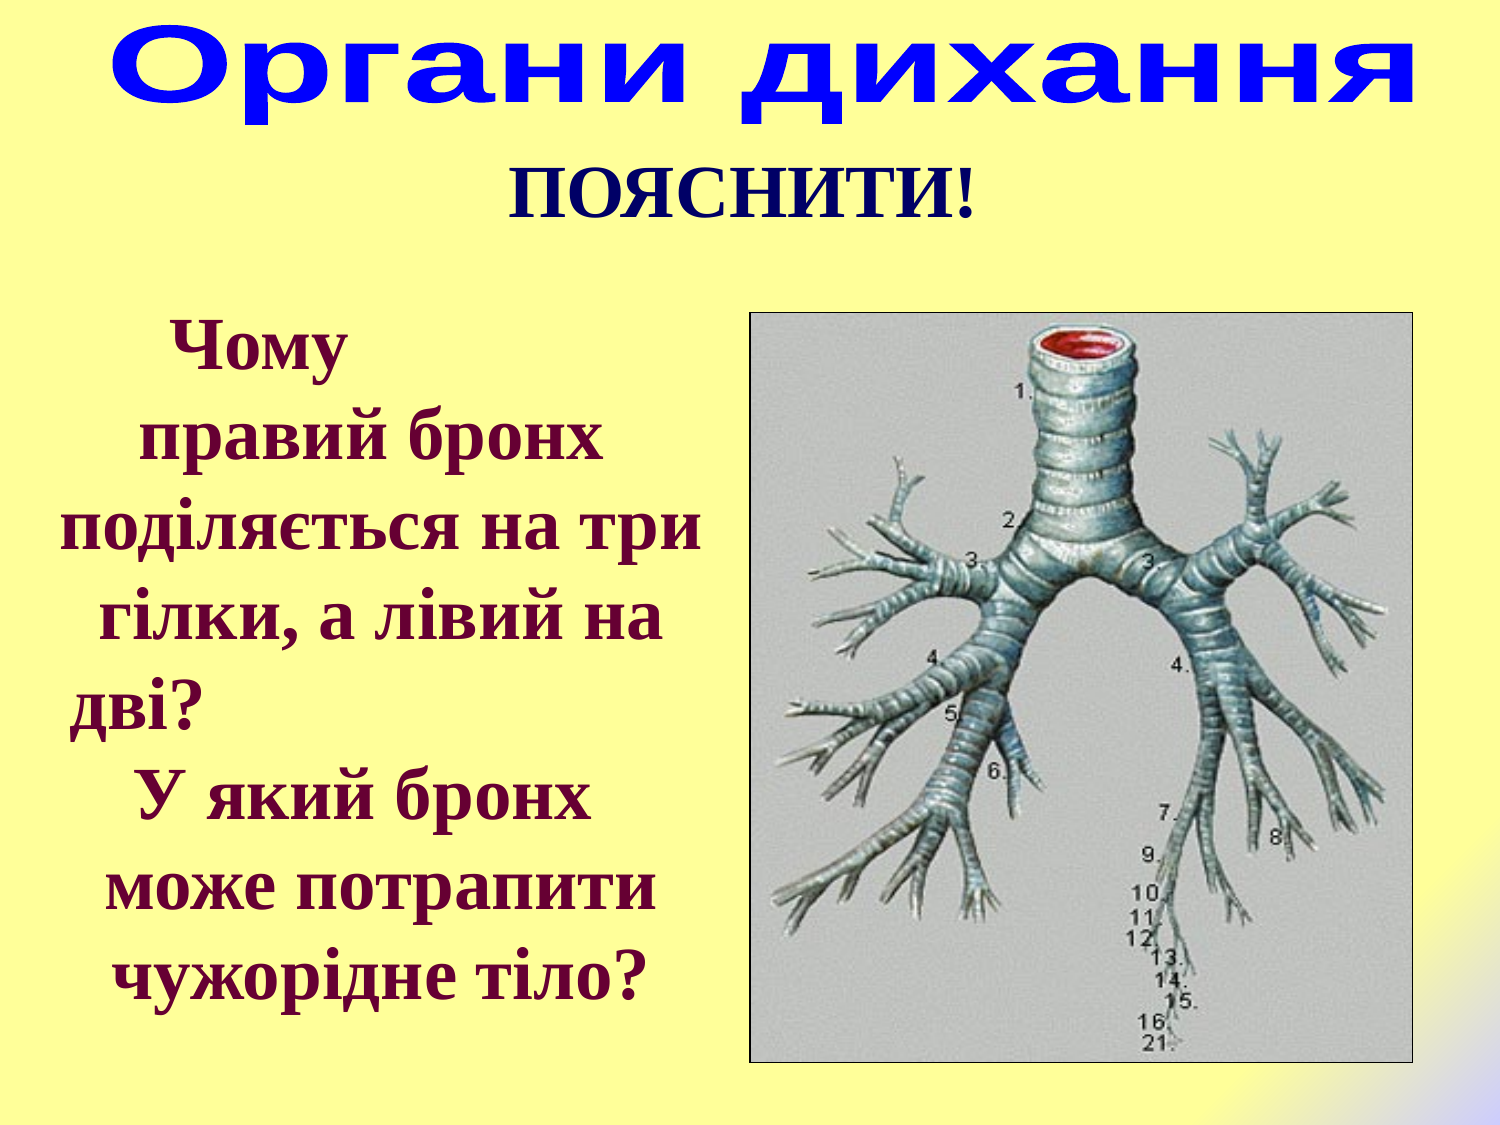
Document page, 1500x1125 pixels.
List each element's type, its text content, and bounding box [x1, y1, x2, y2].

text_box ПОЯСНИТИ! [24, 149, 1463, 225]
text_box [749, 312, 1413, 1063]
text_box Чому правий бронх поділяється на три гілки, а лівий на дві? У який бронх може потрапити чужорідне тіло? [24, 287, 738, 1023]
